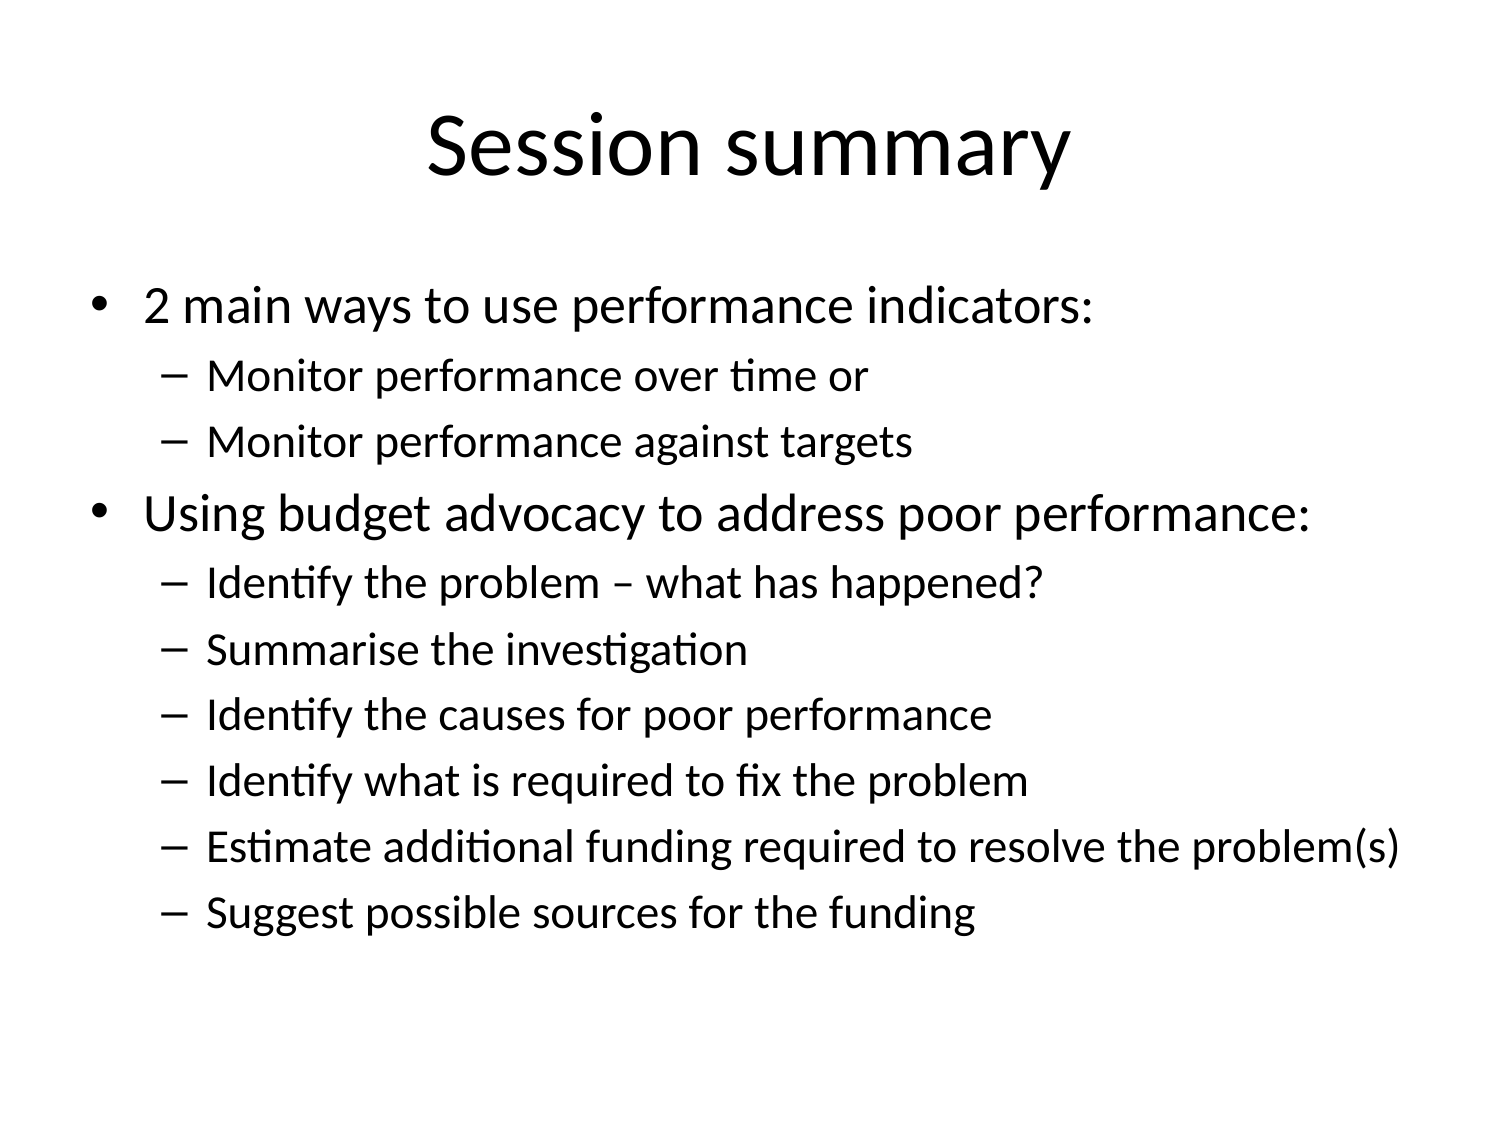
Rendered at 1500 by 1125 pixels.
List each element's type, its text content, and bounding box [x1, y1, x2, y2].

title Session summary [75, 45, 1425, 233]
list 2 main ways to use performance indicators: Monitor performance over time or Monitor performance against targets Using budget advocacy to address poor performance: Identify the problem – what has happened? Summarise the investigation Identify the causes for poor performance Identify what is required to fix the problem Estimate additional funding required to resolve the problem(s) Suggest possible sources for the funding [75, 262, 1425, 1005]
